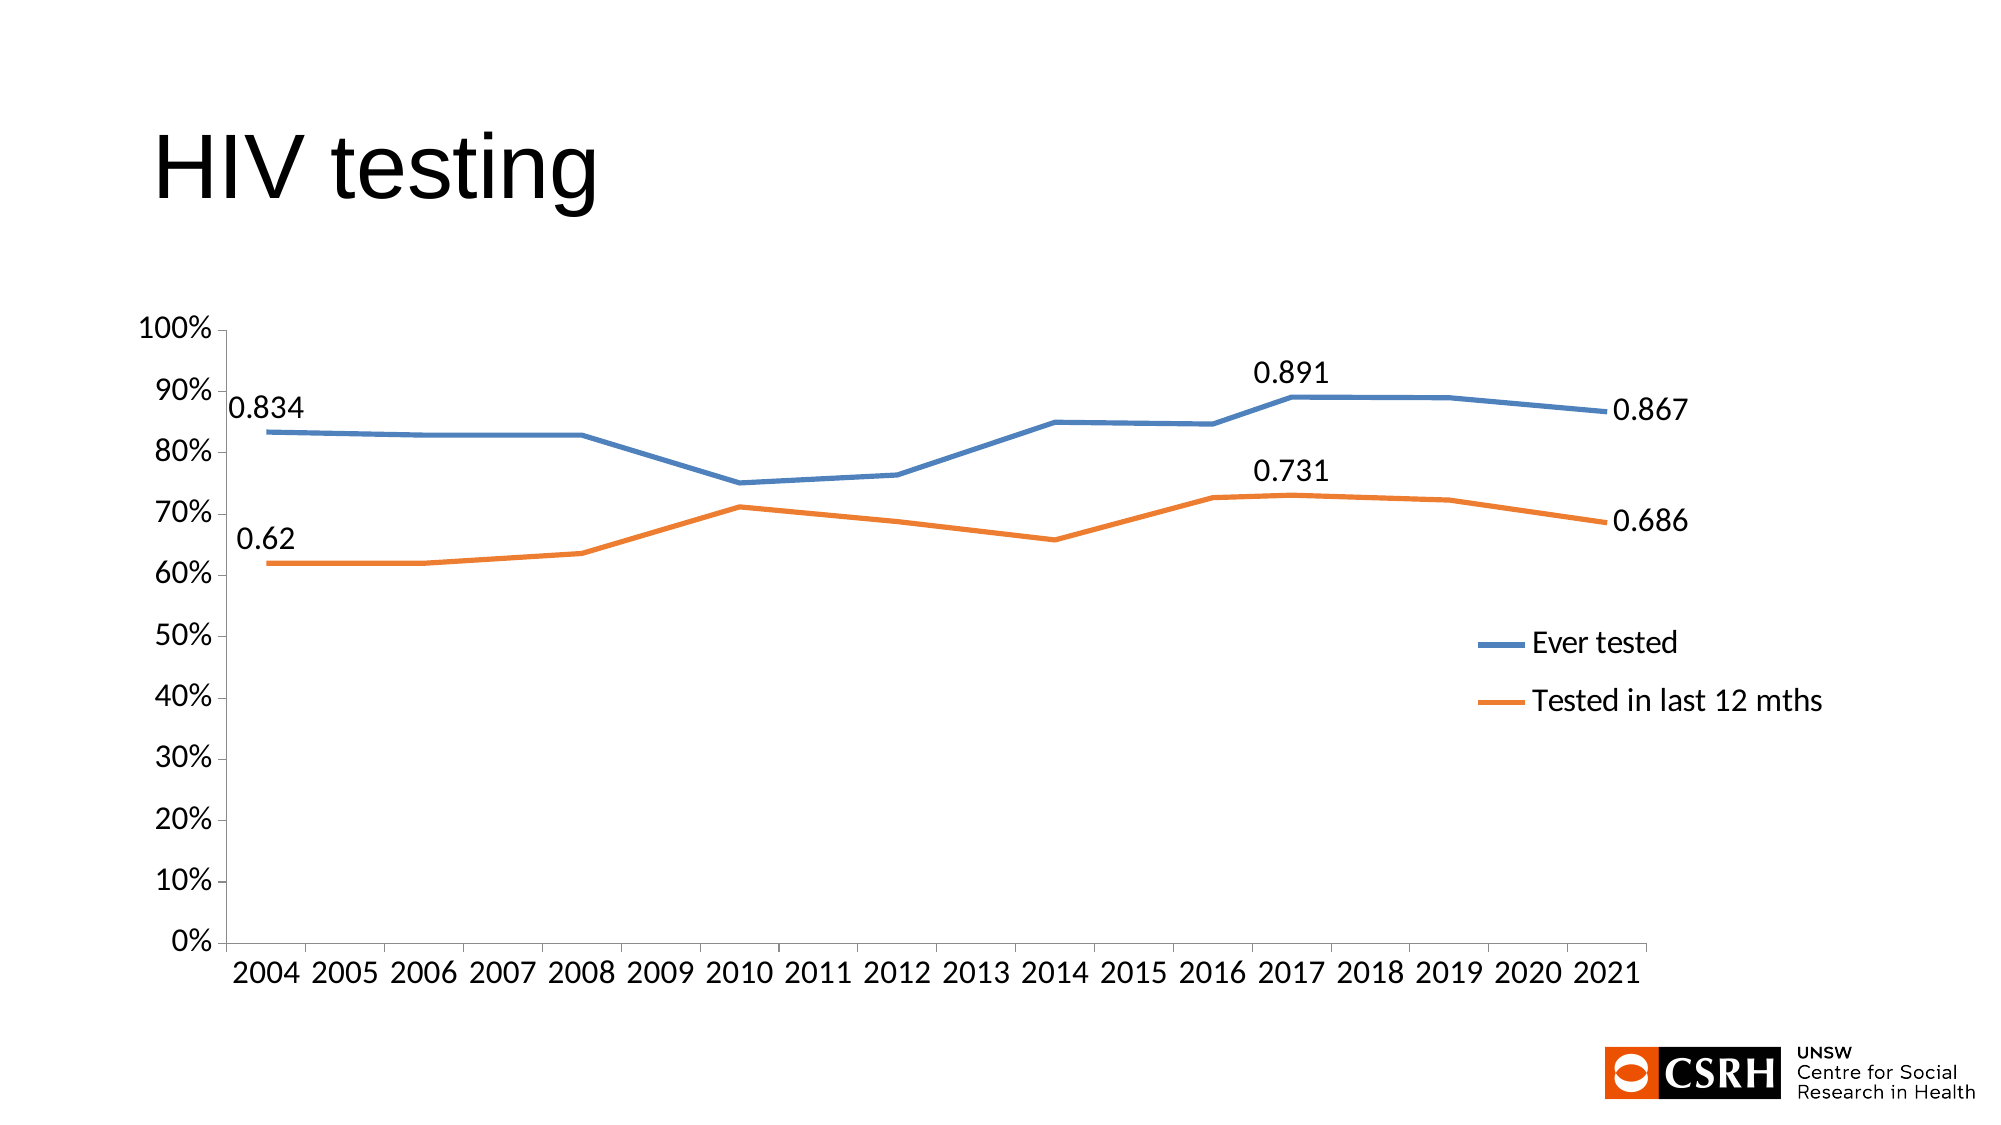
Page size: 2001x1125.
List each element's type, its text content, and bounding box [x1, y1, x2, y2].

picture [1579, 1035, 1997, 1112]
chart [137, 299, 1863, 1014]
title HIV testing [137, 59, 1863, 278]
